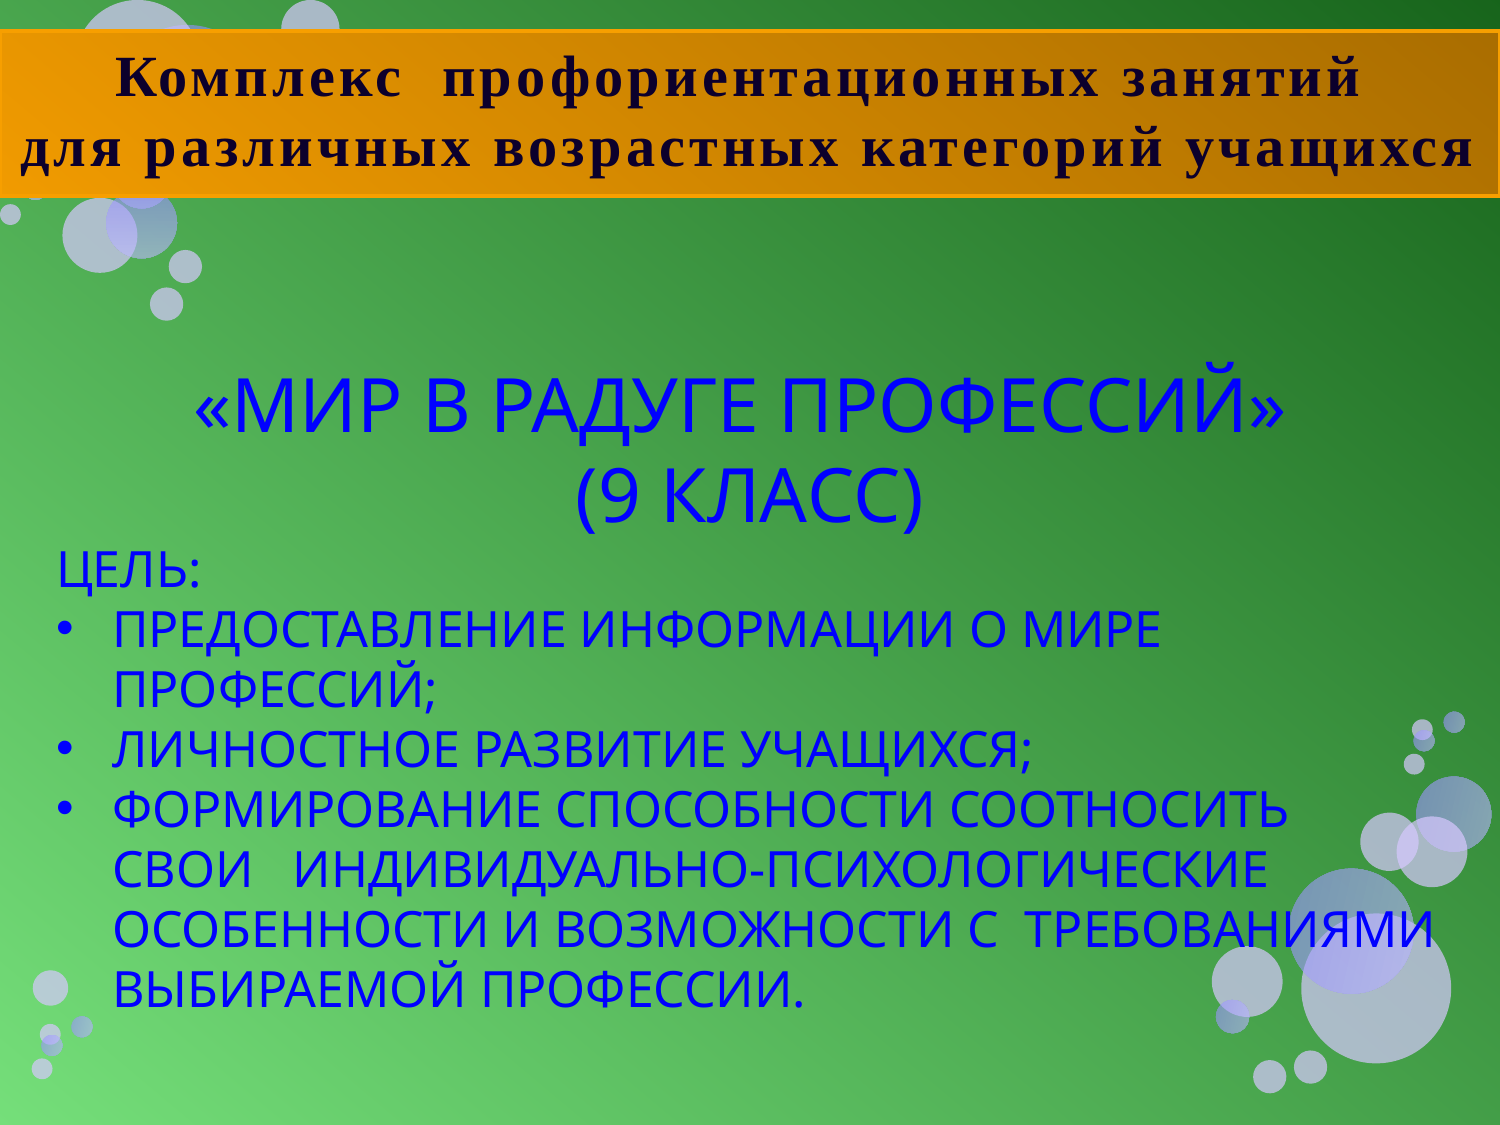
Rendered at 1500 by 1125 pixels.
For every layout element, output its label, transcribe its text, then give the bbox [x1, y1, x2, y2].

text_box «мир в радуге профессий» (9 класс) Цель: предоставление информации о мире профессий; личностное развитие учащихся; формирование способности соотносить свои индивидуально-психологические особенности и возможности с требованиями выбираемой профессии. [41, 349, 1459, 1025]
title Комплекс профориентационных занятий для различных возрастных категорий учащихся [0, 29, 1500, 198]
